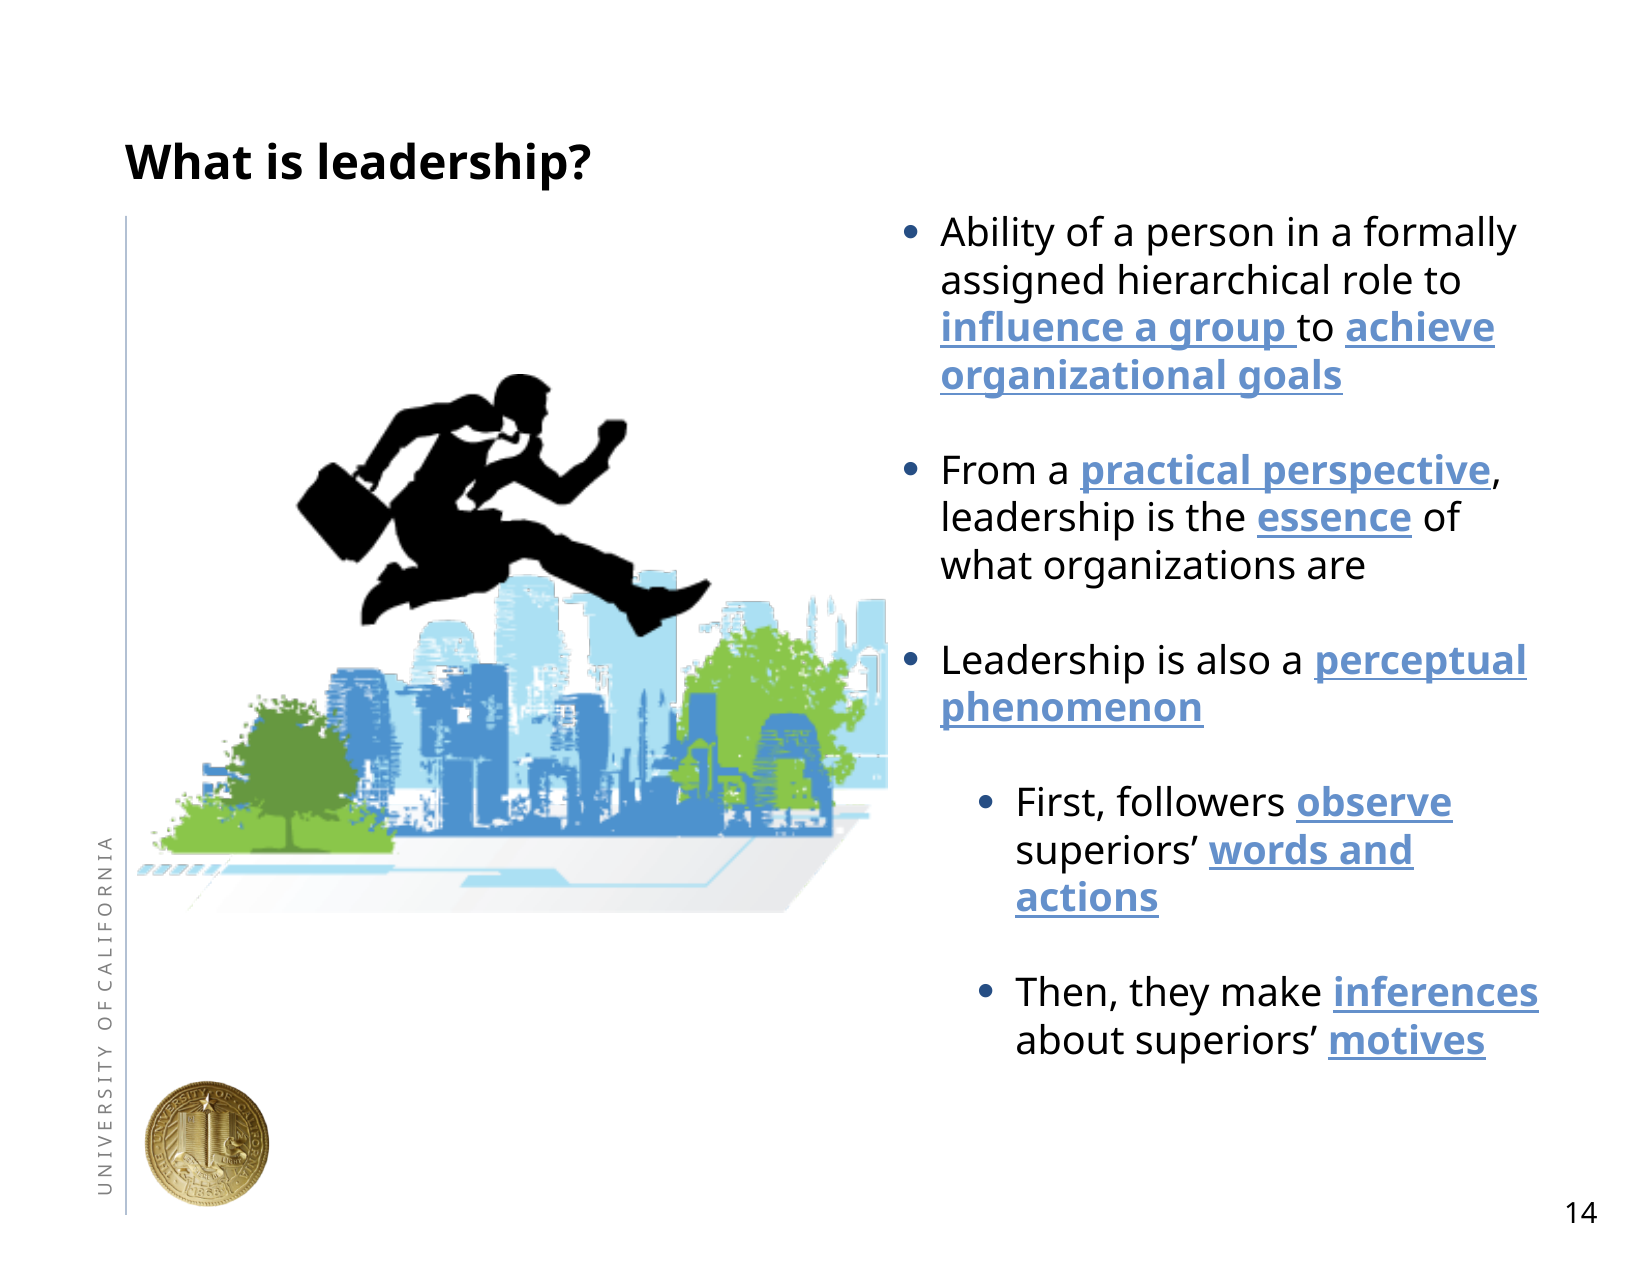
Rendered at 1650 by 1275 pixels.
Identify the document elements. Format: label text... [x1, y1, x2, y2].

picture [137, 1074, 276, 1213]
text_box Ability of a person in a formally assigned hierarchical role to influence a group to achieve organizational goals From a practical perspective, leadership is the essence of what organizations are Leadership is also a perceptual phenomenon First, followers observe superiors’ words and actions Then, they make inferences about superiors’ motives [887, 200, 1575, 1063]
title What is leadership? [124, 141, 1551, 190]
picture [137, 374, 888, 913]
